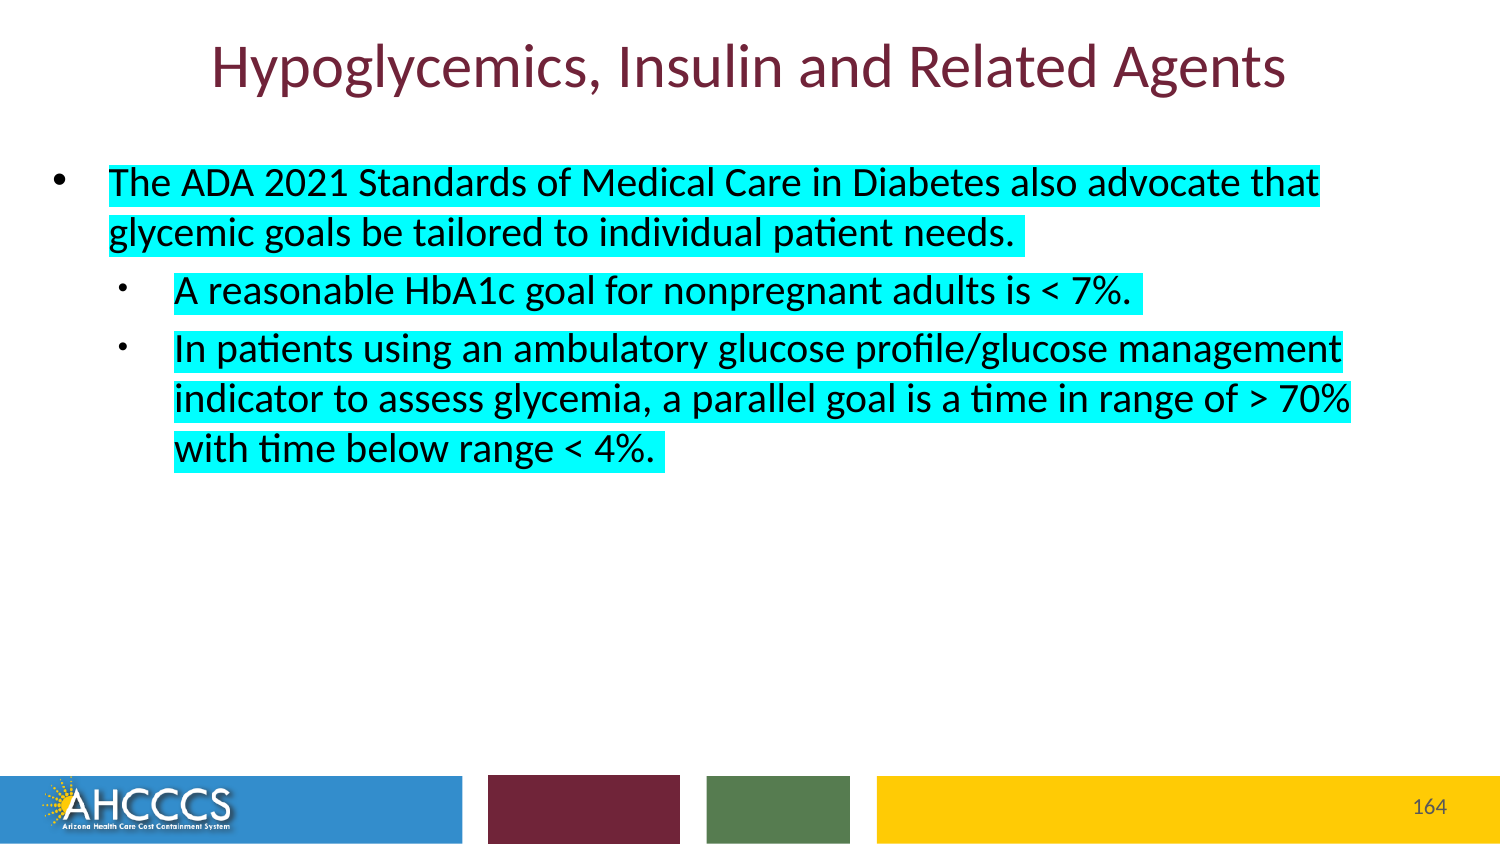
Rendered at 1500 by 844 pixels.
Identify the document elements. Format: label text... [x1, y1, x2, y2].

list The ADA 2021 Standards of Medical Care in Diabetes also advocate that glycemic goals be tailored to individual patient needs. A reasonable HbA1c goal for nonpregnant adults is < 7%. In patients using an ambulatory glucose profile/glucose management indicator to assess glycemia, a parallel goal is a time in range of > 70% with time below range < 4%. [37, 146, 1425, 729]
picture [42, 776, 230, 830]
title Hypoglycemics, Insulin and Related Agents [75, 22, 1425, 115]
